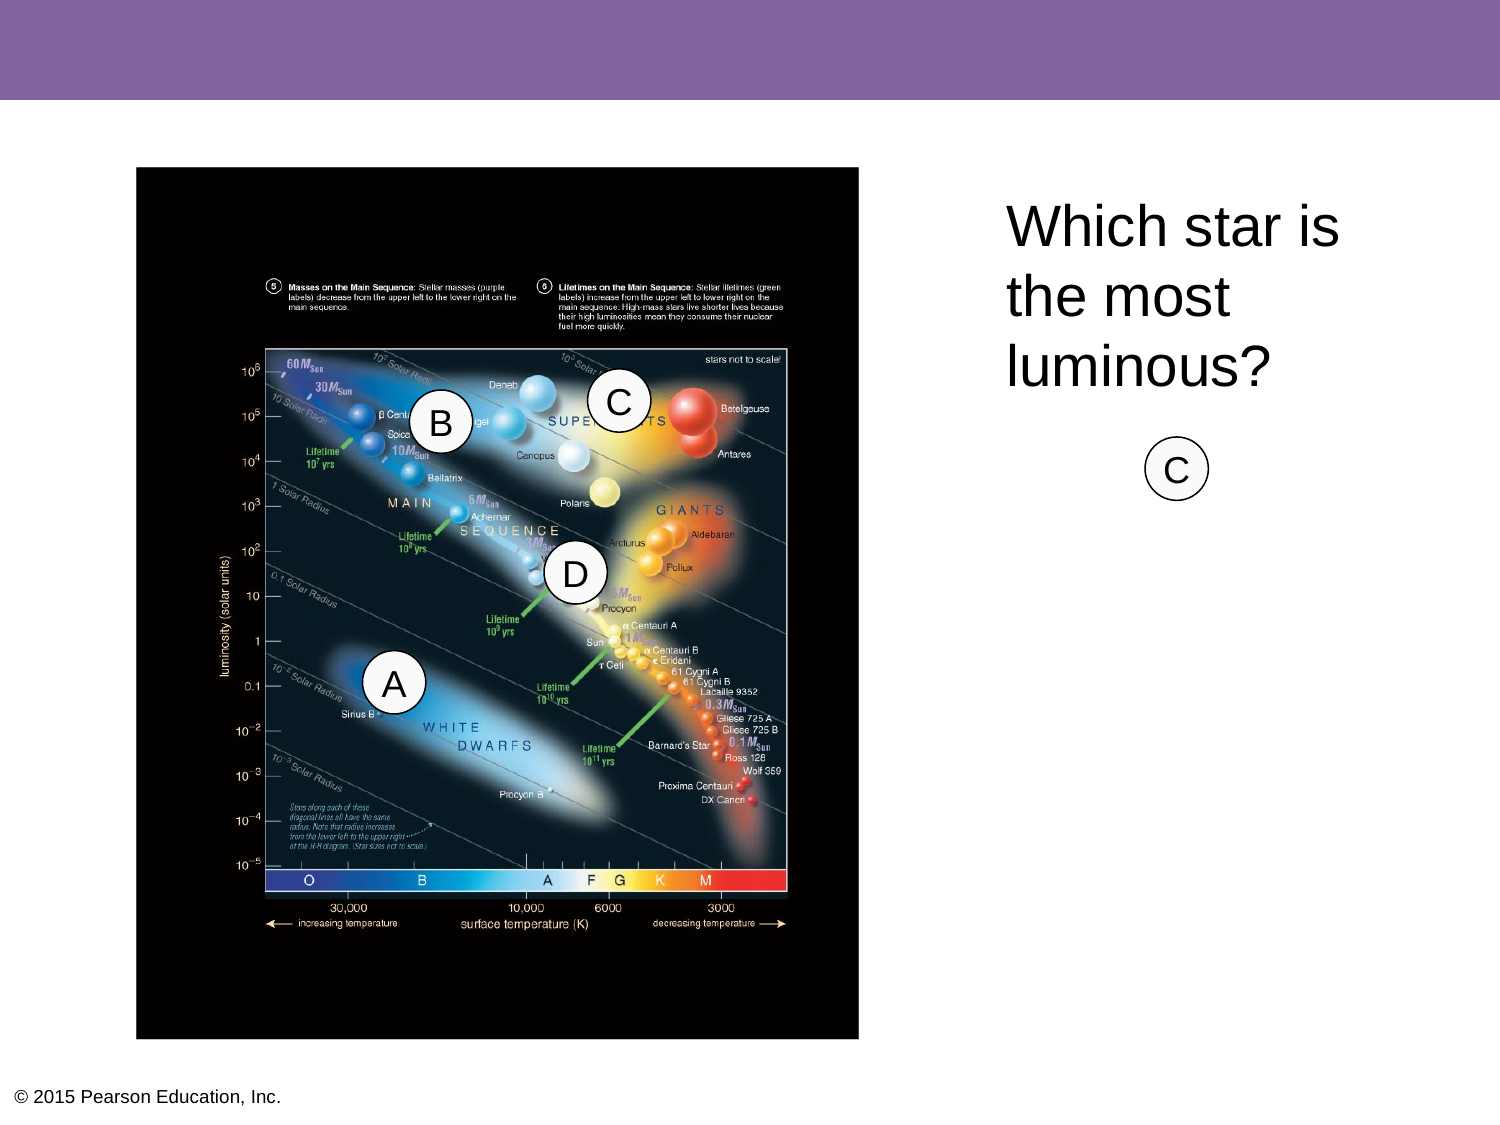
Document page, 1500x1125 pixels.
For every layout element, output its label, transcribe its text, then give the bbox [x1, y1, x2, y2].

picture [127, 157, 867, 1040]
text_box Which star is the most luminous? [991, 180, 1362, 945]
footer © 2015 Pearson Education, Inc. [14, 1084, 900, 1115]
